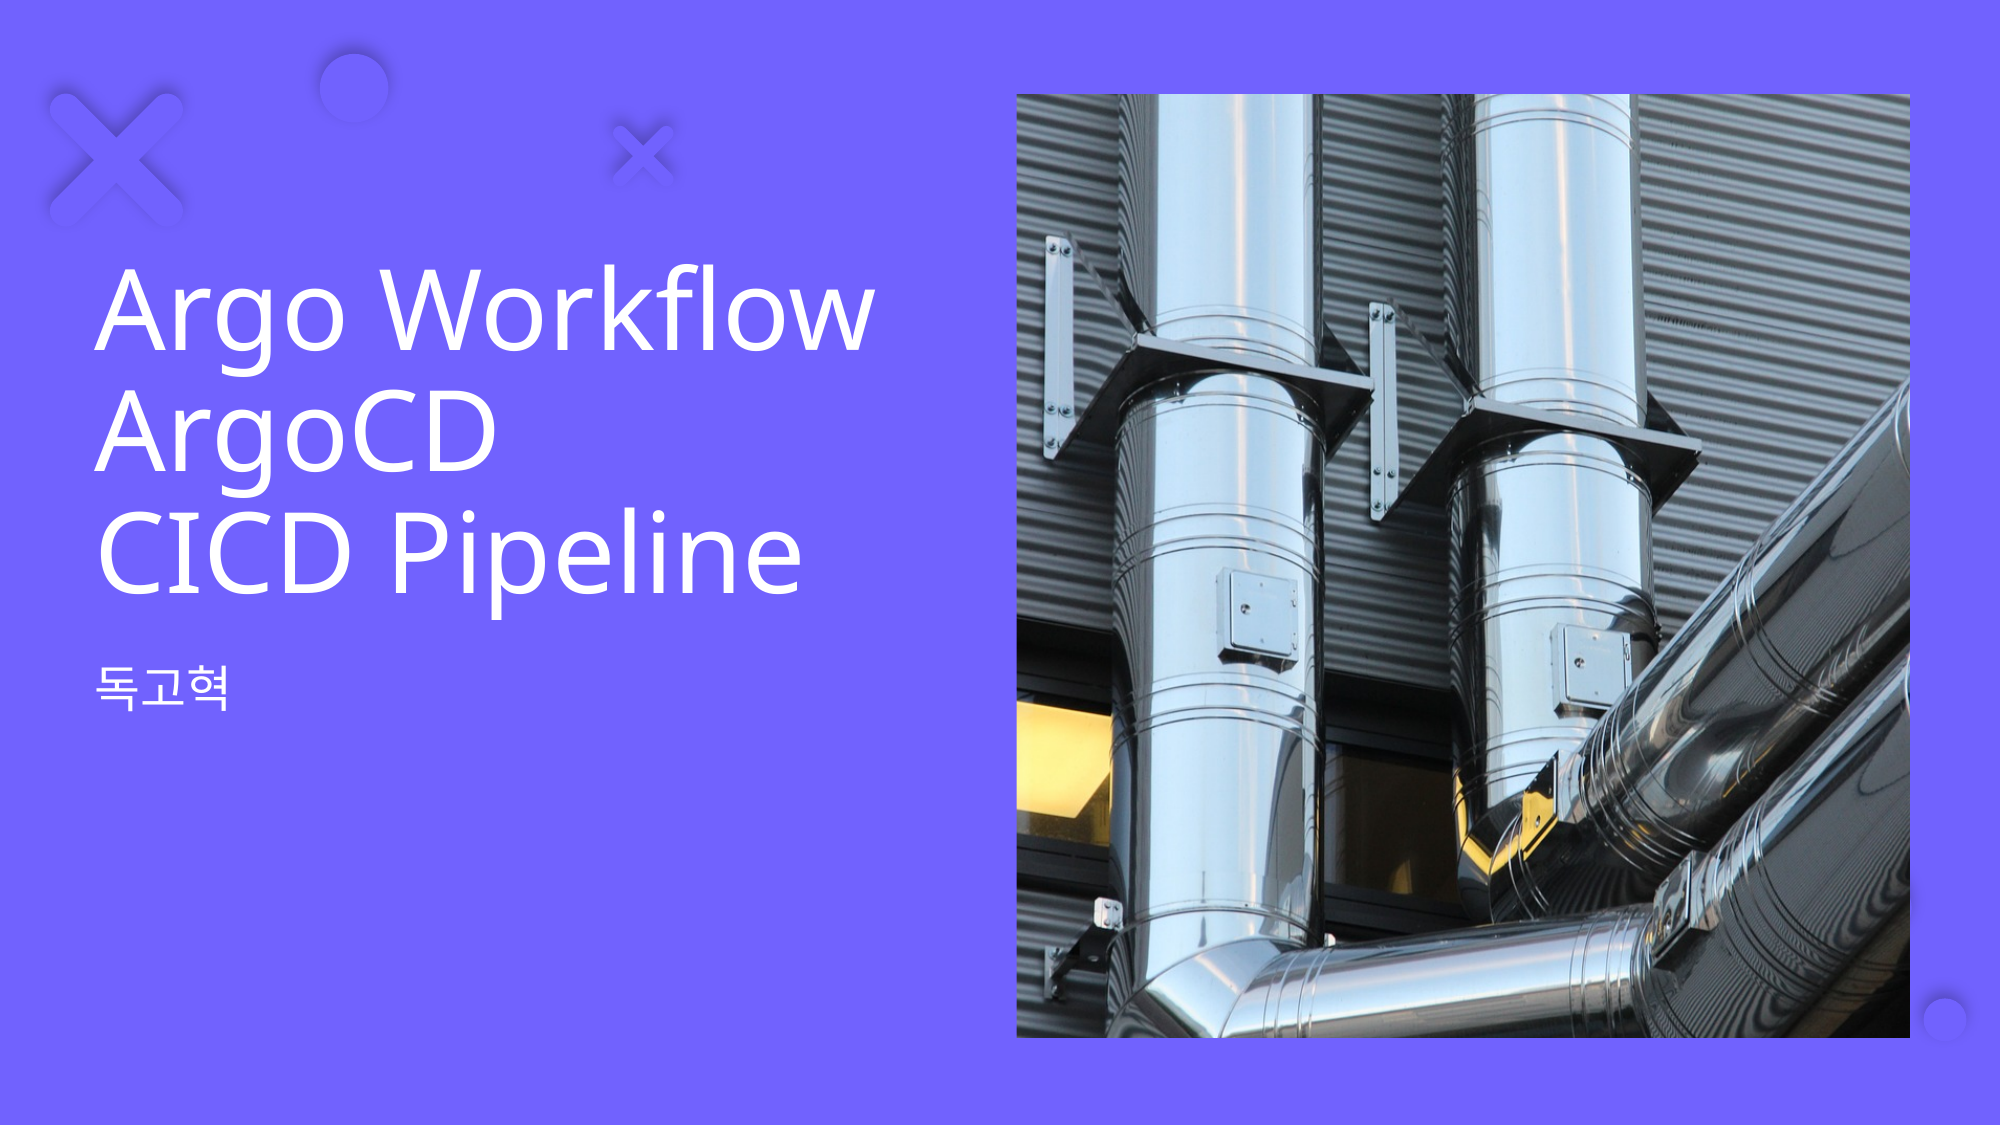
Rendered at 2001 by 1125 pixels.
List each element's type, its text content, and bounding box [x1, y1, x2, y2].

subtitle 독고혁 [79, 656, 972, 1031]
picture [1016, 94, 1910, 1038]
title Argo Workflow ArgoCD CICD Pipeline [79, 94, 972, 625]
